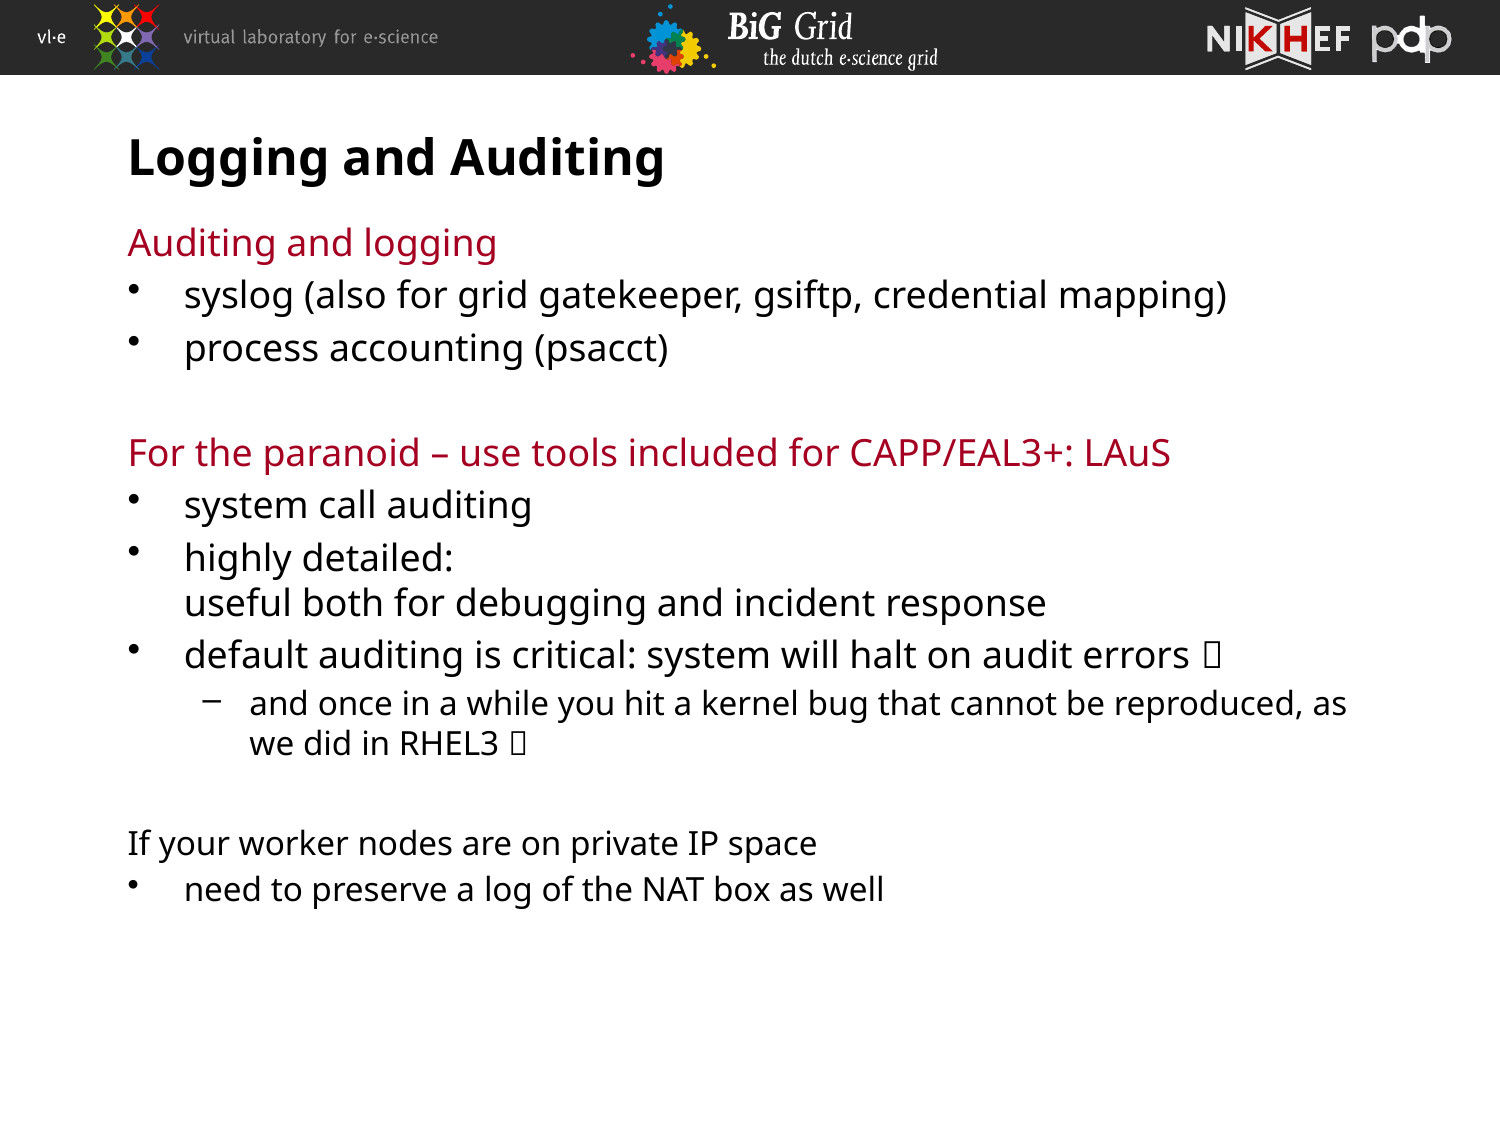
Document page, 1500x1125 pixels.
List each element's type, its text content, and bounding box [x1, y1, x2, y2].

list Auditing and logging syslog (also for grid gatekeeper, gsiftp, credential mapping) process accounting (psacct) For the paranoid – use tools included for CAPP/EAL3+: LAuS system call auditing highly detailed: useful both for debugging and incident response default auditing is critical: system will halt on audit errors  and once in a while you hit a kernel bug that cannot be reproduced, as we did in RHEL3  If your worker nodes are on private IP space need to preserve a log of the NAT box as well [112, 210, 1388, 954]
title Logging and Auditing [112, 99, 1388, 210]
picture [1370, 14, 1453, 63]
